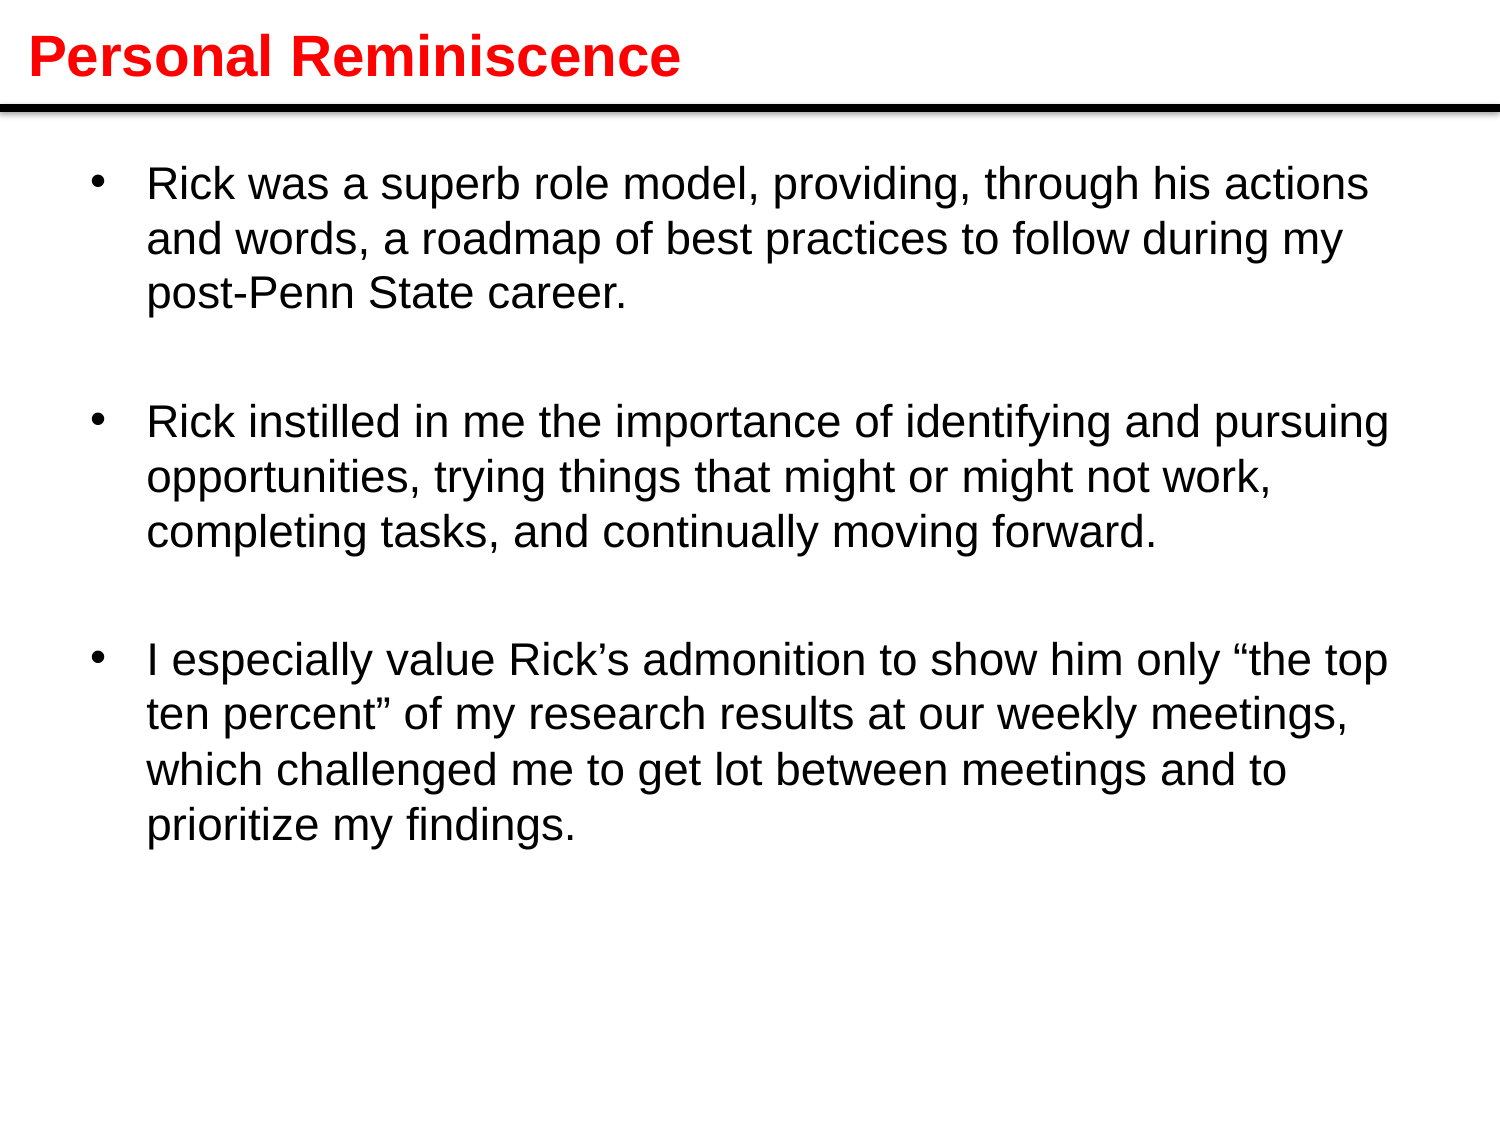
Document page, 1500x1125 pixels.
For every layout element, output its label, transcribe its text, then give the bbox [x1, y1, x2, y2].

title Personal Reminiscence [13, 0, 1345, 107]
list Rick was a superb role model, providing, through his actions and words, a roadmap of best practices to follow during my post-Penn State career. Rick instilled in me the importance of identifying and pursuing opportunities, trying things that might or might not work, completing tasks, and continually moving forward. I especially value Rick’s admonition to show him only “the top ten percent” of my research results at our weekly meetings, which challenged me to get lot between meetings and to prioritize my findings. [75, 145, 1425, 1125]
